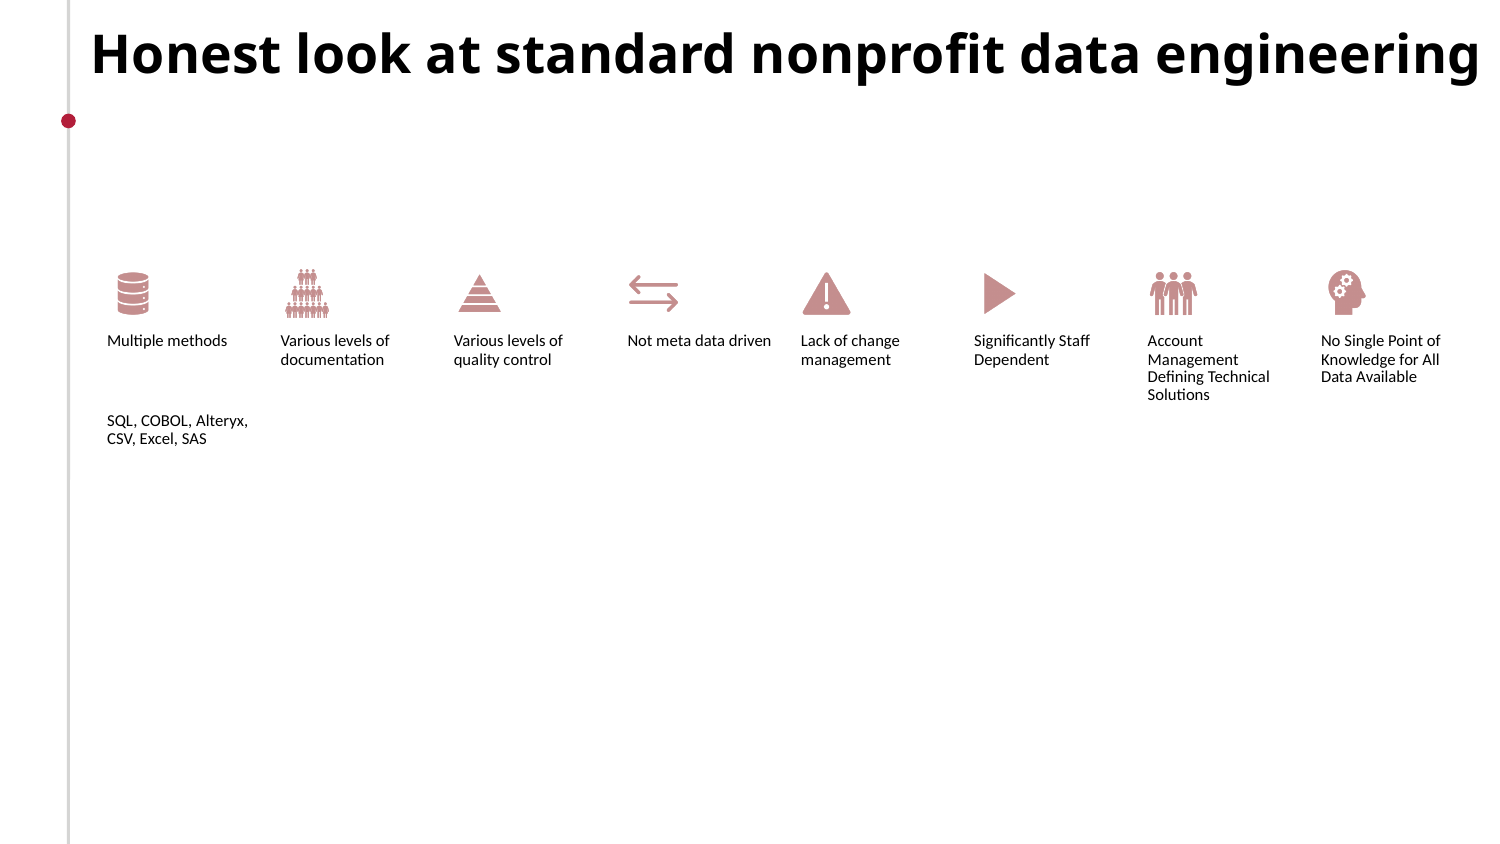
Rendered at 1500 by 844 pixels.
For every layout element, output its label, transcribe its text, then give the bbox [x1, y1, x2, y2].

title Honest look at standard nonprofit data engineering [75, 12, 1500, 93]
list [106, 83, 1470, 754]
